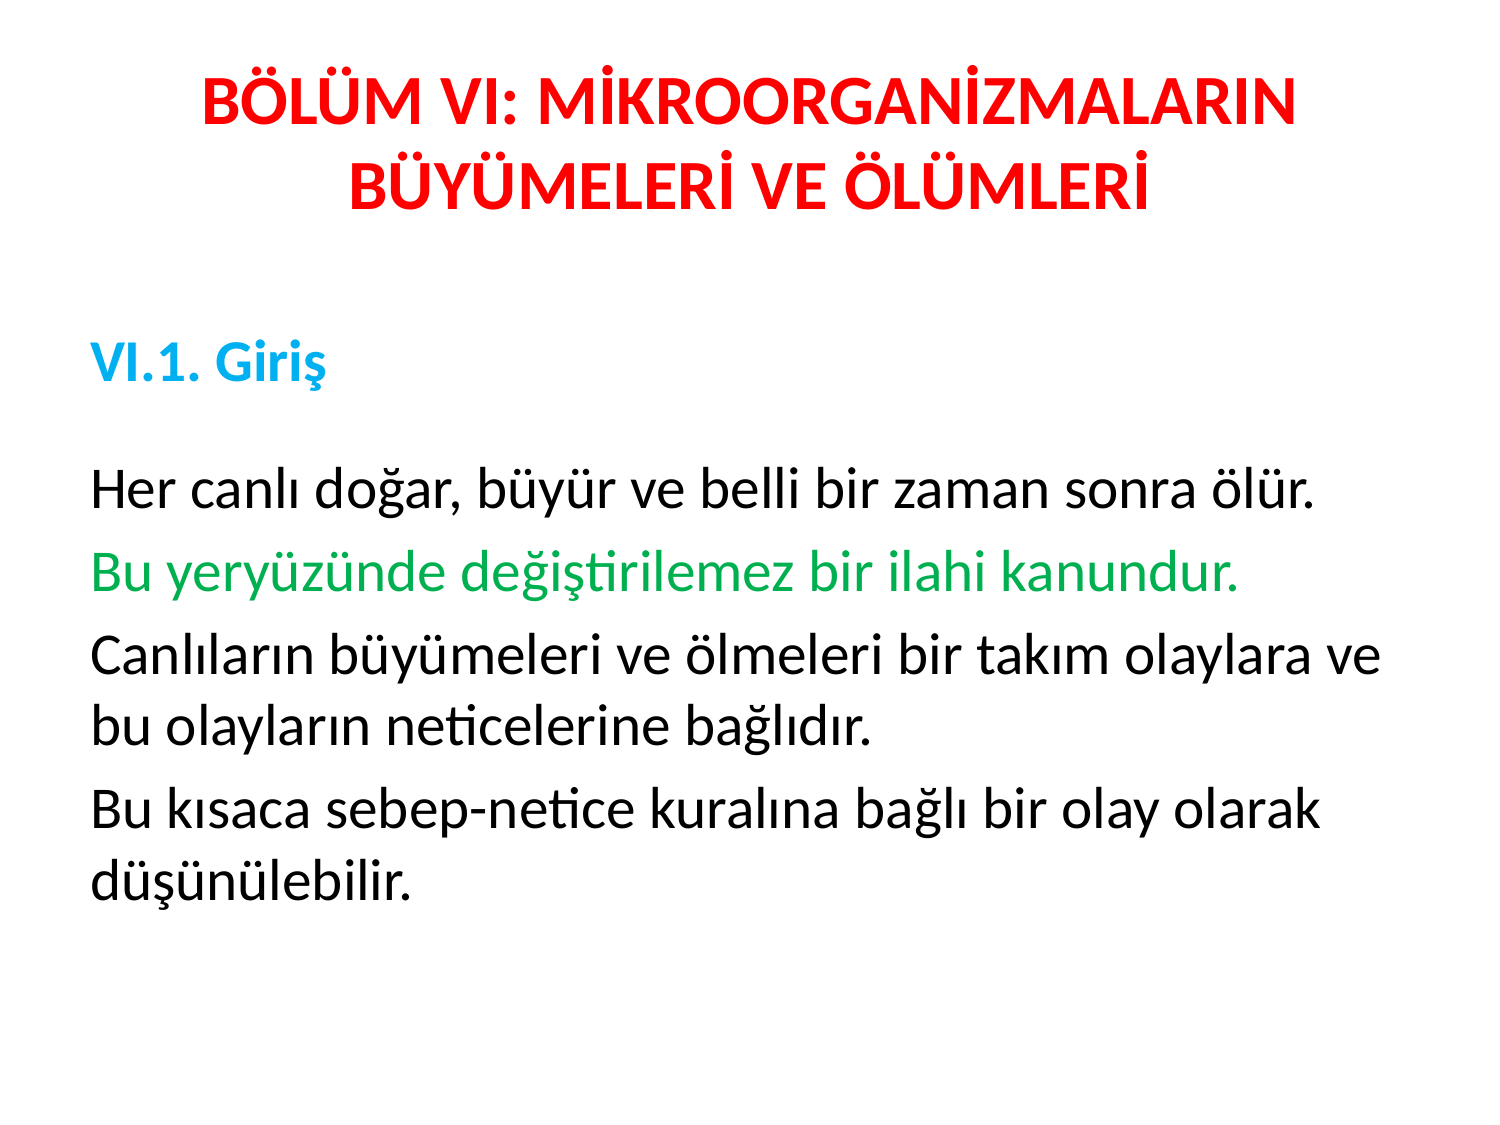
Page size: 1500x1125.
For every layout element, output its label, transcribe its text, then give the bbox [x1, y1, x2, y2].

title BÖLÜM VI: MİKROORGANİZMALARIN BÜYÜMELERİ VE ÖLÜMLERİ [75, 45, 1425, 233]
list VI.1. Giriş Her canlı doğar, büyür ve belli bir zaman sonra ölür. Bu yeryüzünde değiştirilemez bir ilahi kanundur. Canlıların büyümeleri ve ölmeleri bir takım olaylara ve bu olayların neticelerine bağlıdır. Bu kısaca sebep-netice kuralına bağlı bir olay olarak düşünülebilir. [75, 314, 1425, 1005]
